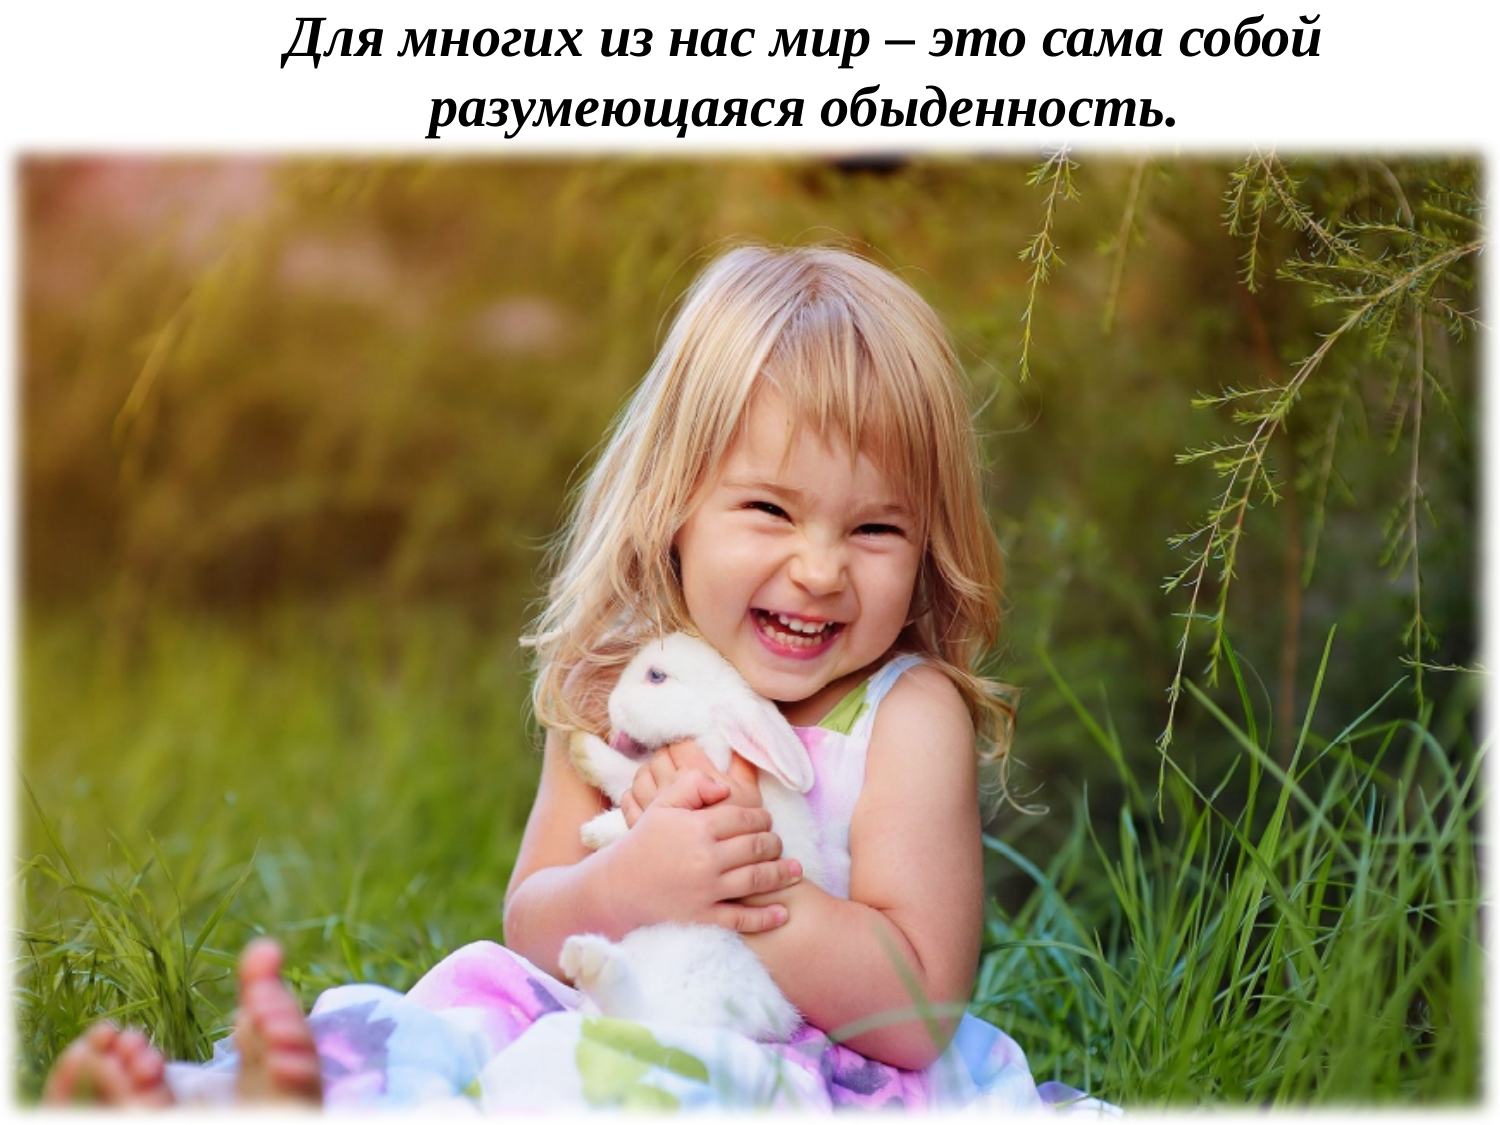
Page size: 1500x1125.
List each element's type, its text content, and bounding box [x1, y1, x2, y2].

picture [0, 136, 1500, 1125]
text_box Для многих из нас мир – это сама собой разумеющаяся обыденность. [270, 0, 1354, 135]
